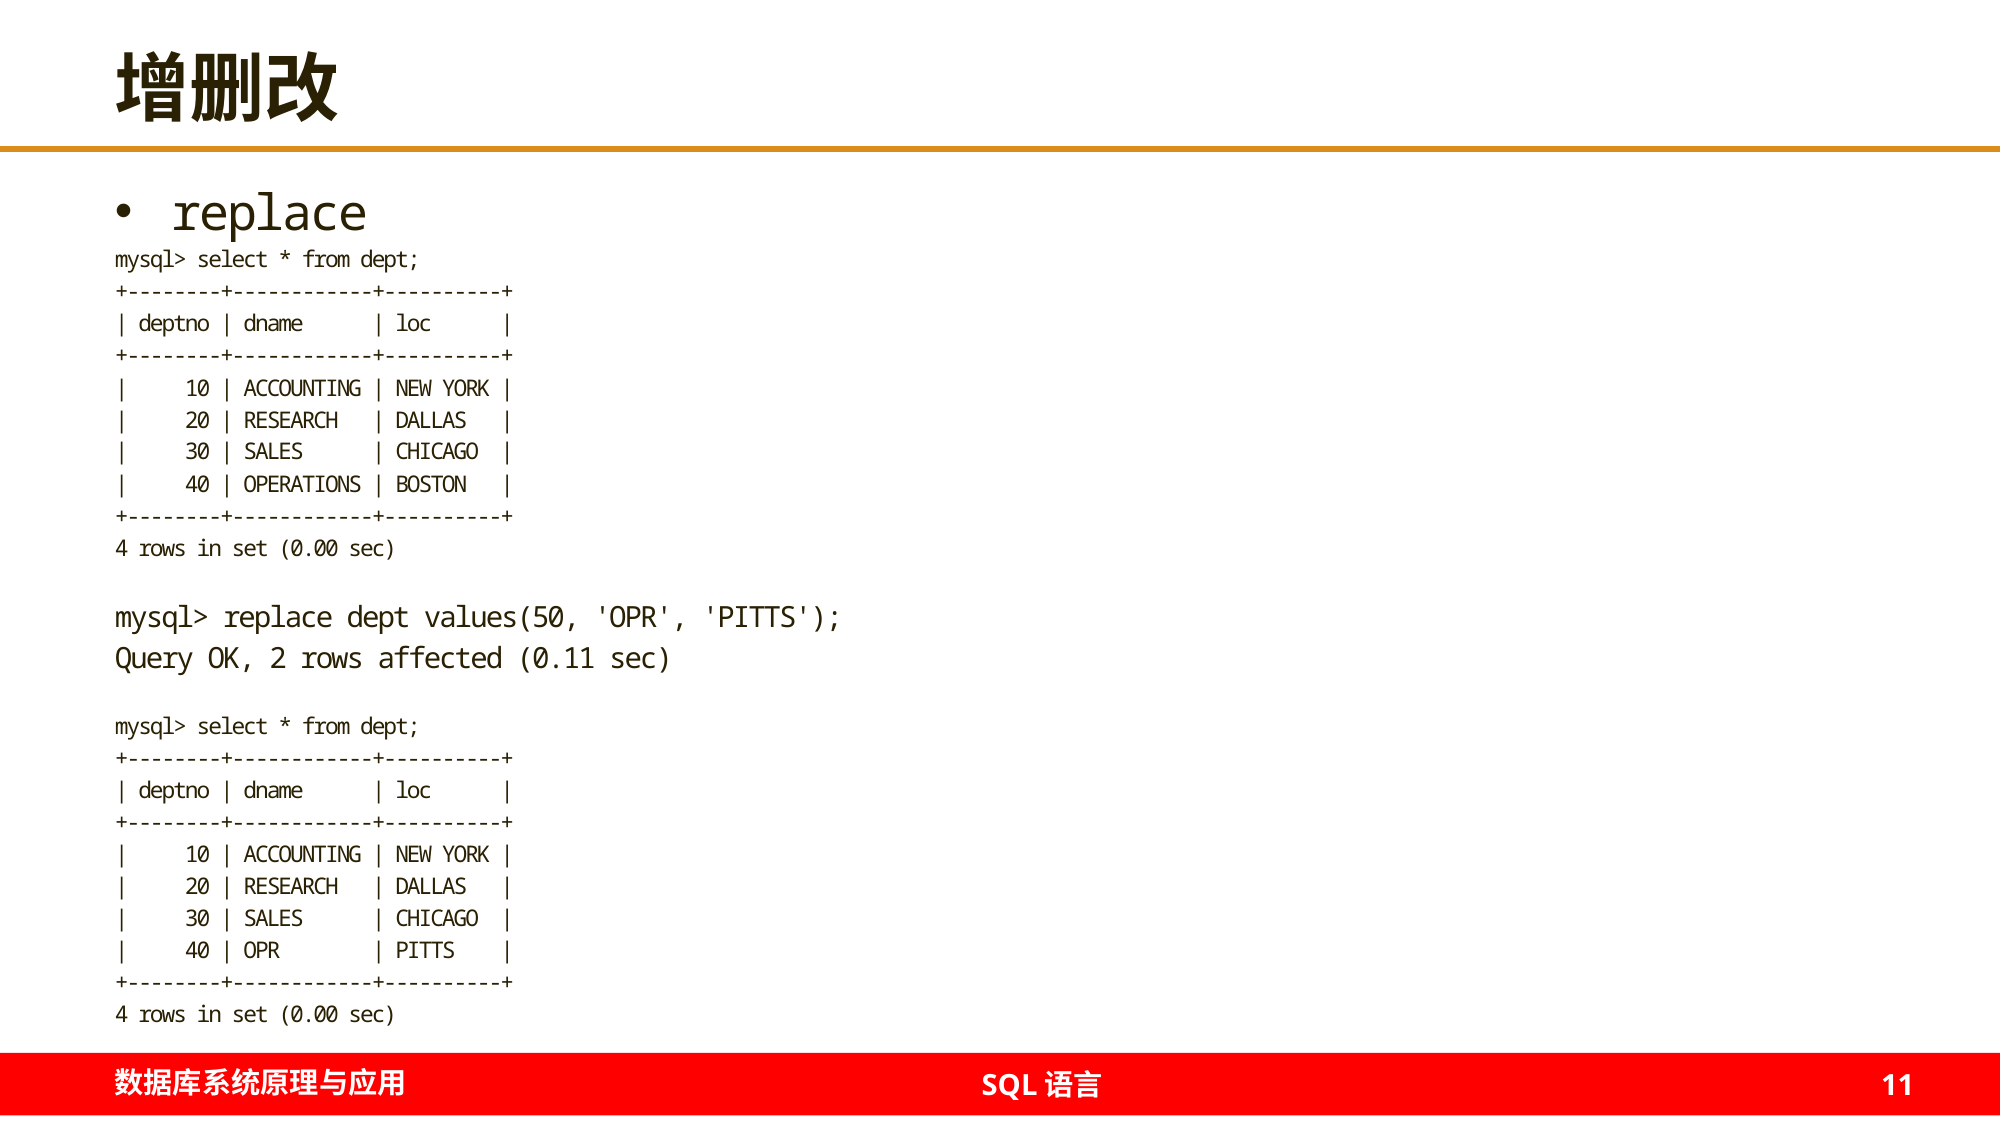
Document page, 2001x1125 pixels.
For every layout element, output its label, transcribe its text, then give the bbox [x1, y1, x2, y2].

list replace mysql> select * from dept; +--------+------------+----------+ | deptno | dname | loc | +--------+------------+----------+ | 10 | ACCOUNTING | NEW YORK | | 20 | RESEARCH | DALLAS | | 30 | SALES | CHICAGO | | 40 | OPERATIONS | BOSTON | +--------+------------+----------+ 4 rows in set (0.00 sec) mysql> replace dept values(50, 'OPR', 'PITTS'); Query OK, 2 rows affected (0.11 sec) mysql> select * from dept; +--------+------------+----------+ | deptno | dname | loc | +--------+------------+----------+ | 10 | ACCOUNTING | NEW YORK | | 20 | RESEARCH | DALLAS | | 30 | SALES | CHICAGO | | 40 | OPR | PITTS | +--------+------------+----------+ 4 rows in set (0.00 sec) [99, 172, 1900, 1046]
title 增删改 [99, 21, 1900, 149]
